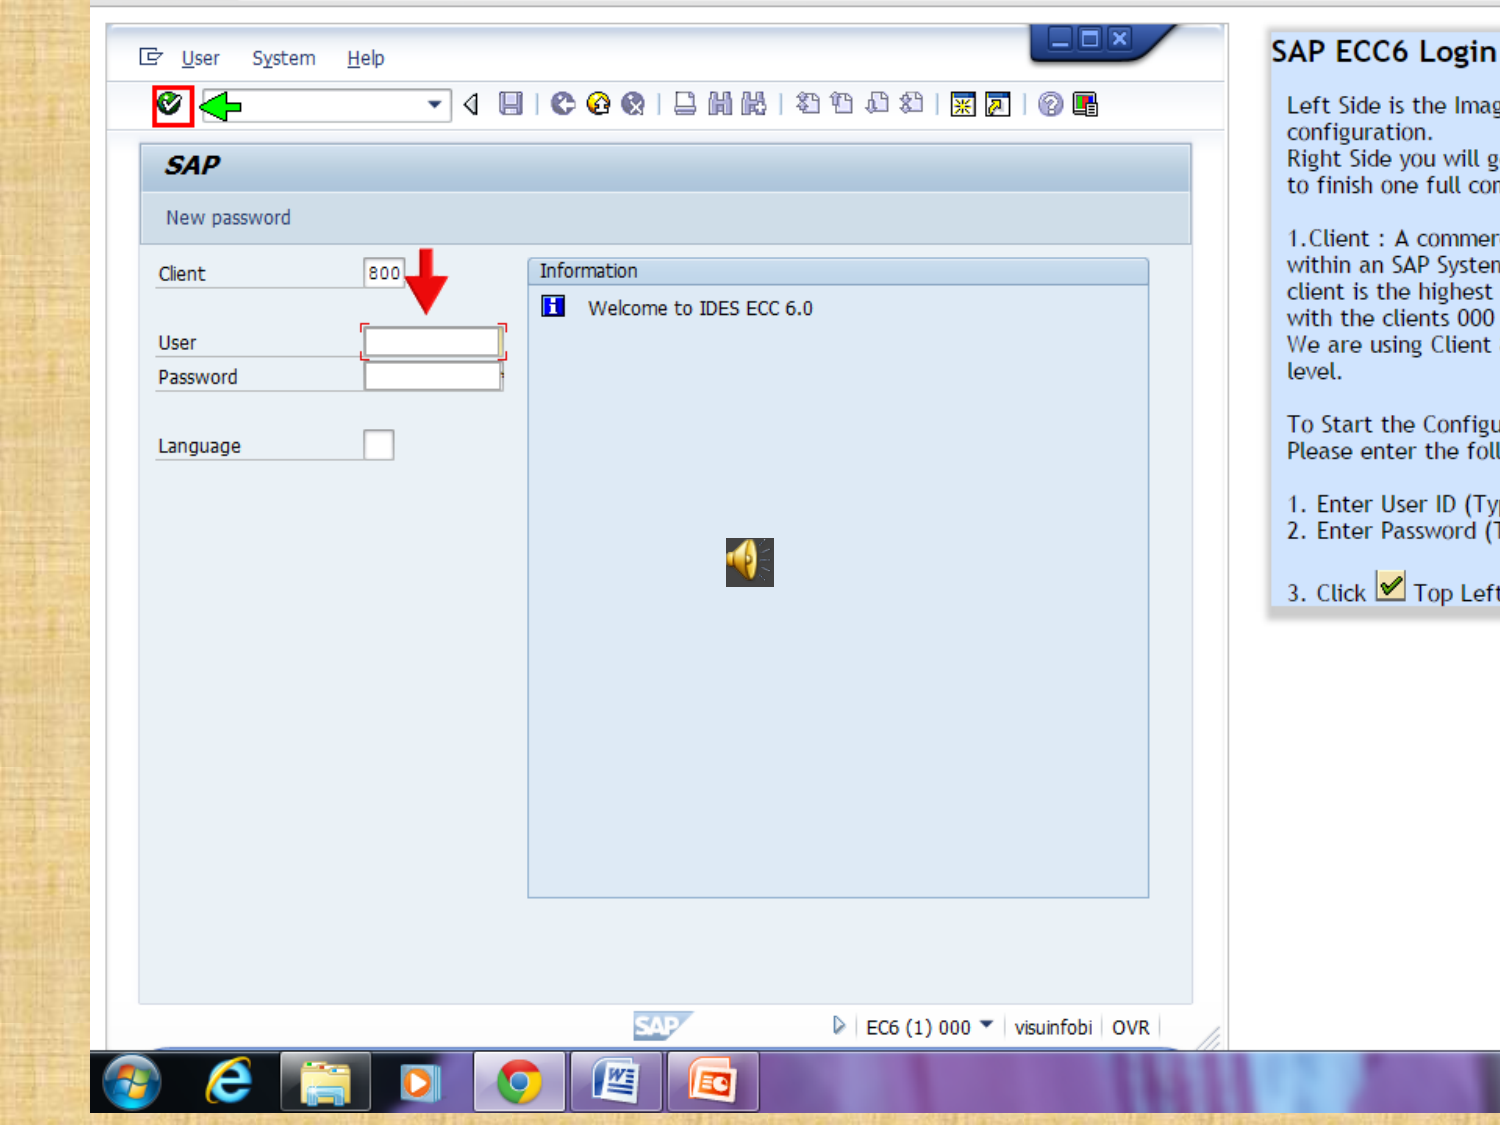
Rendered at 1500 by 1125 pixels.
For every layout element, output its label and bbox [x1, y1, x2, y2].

slide_number [75, 1042, 85, 1103]
picture [0, 0, 1500, 1125]
